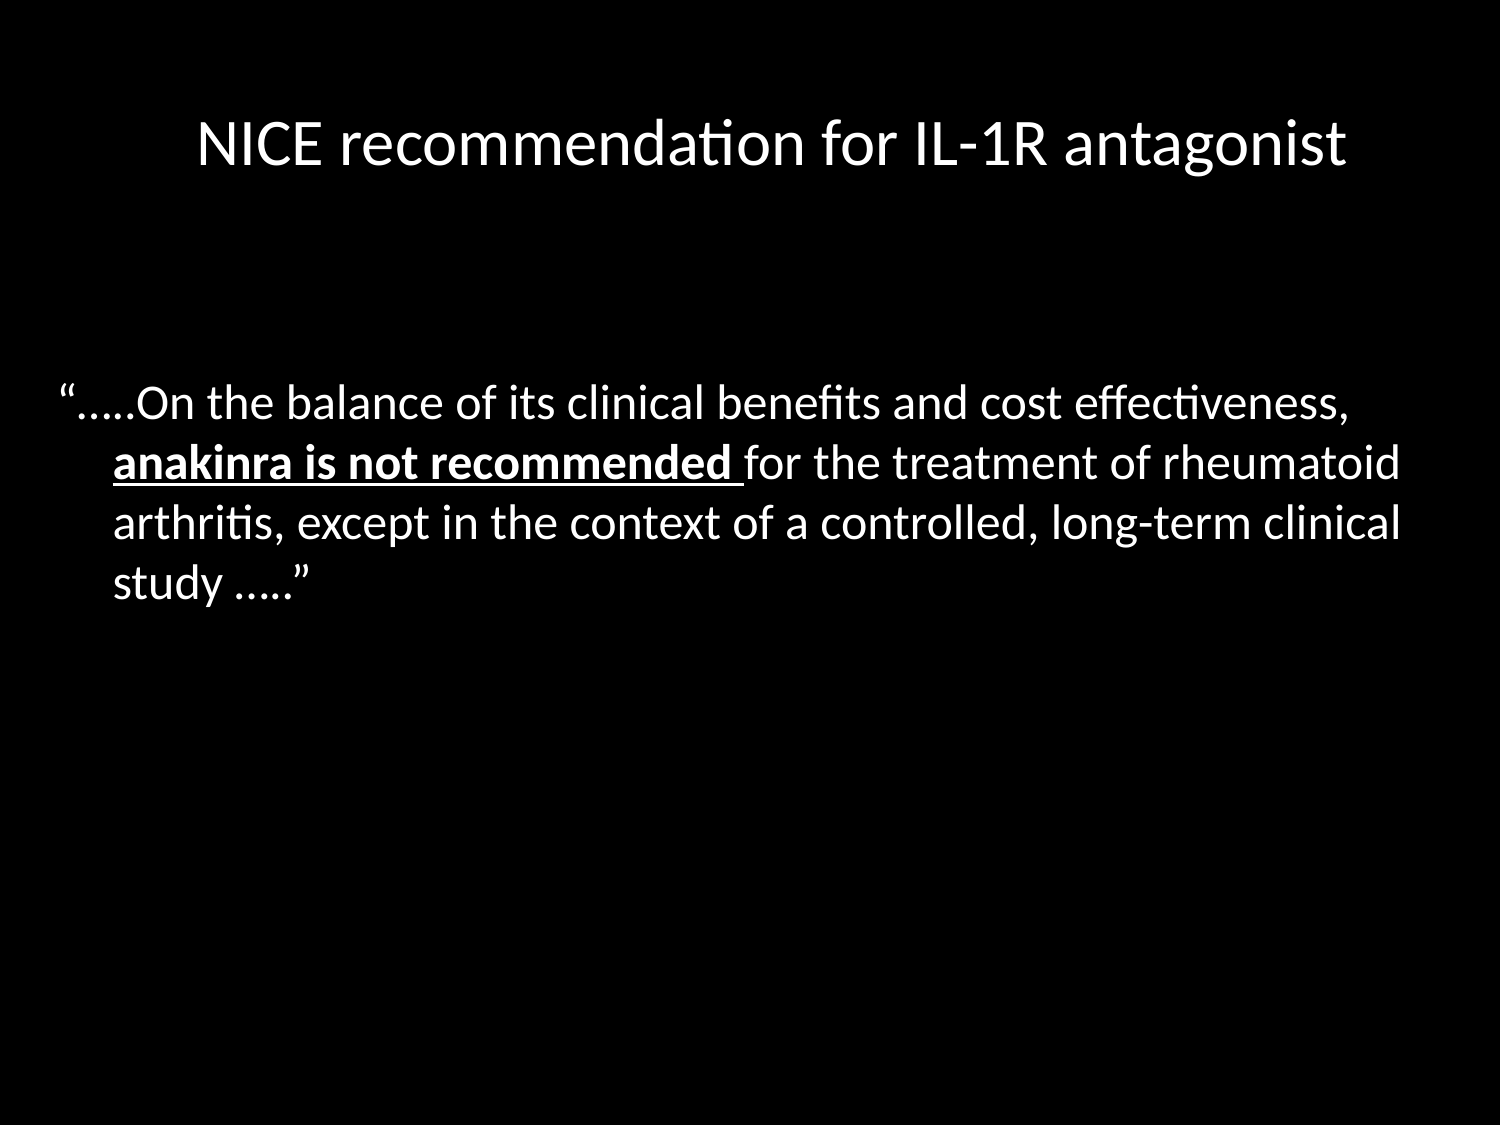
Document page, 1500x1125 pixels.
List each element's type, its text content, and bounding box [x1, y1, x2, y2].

title NICE recommendation for IL-1R antagonist [27, 45, 1500, 233]
list “…..On the balance of its clinical benefits and cost effectiveness, anakinra is not recommended for the treatment of rheumatoid arthritis, except in the context of a controlled, long-term clinical study …..” [41, 361, 1467, 1005]
